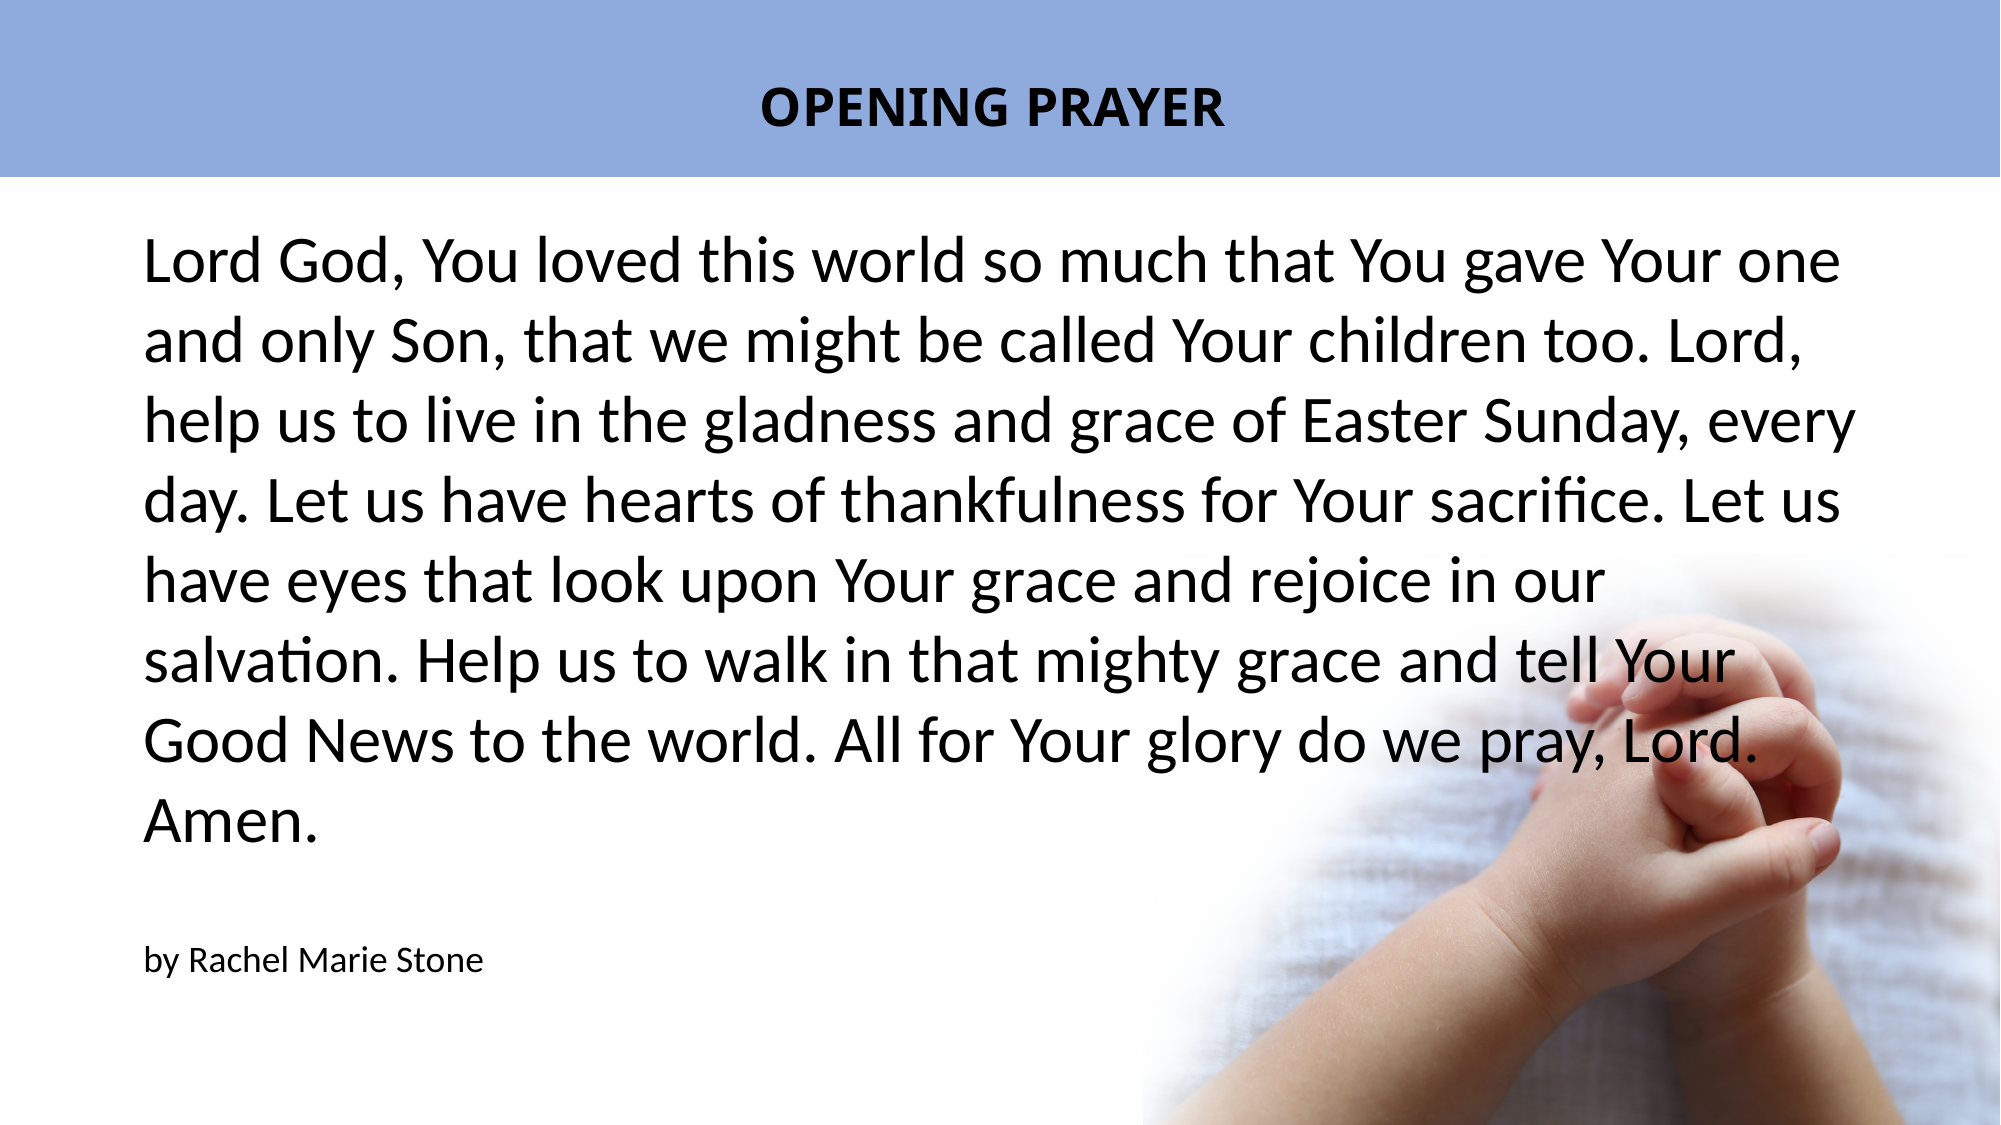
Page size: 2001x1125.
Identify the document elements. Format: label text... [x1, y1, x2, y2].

picture [1143, 554, 2000, 1125]
text_box Opening Prayer [456, 6, 1529, 253]
text_box Lord God, You loved this world so much that You gave Your one and only Son, that we might be called Your children too. Lord, help us to live in the gladness and grace of Easter Sunday, every day. Let us have hearts of thankfulness for Your sacrifice. Let us have eyes that look upon Your grace and rejoice in our salvation. Help us to walk in that mighty grace and tell Your Good News to the world. All for Your glory do we pray, Lord. Amen. by Rachel Marie Stone [128, 208, 1886, 988]
text_box [0, 0, 2000, 178]
